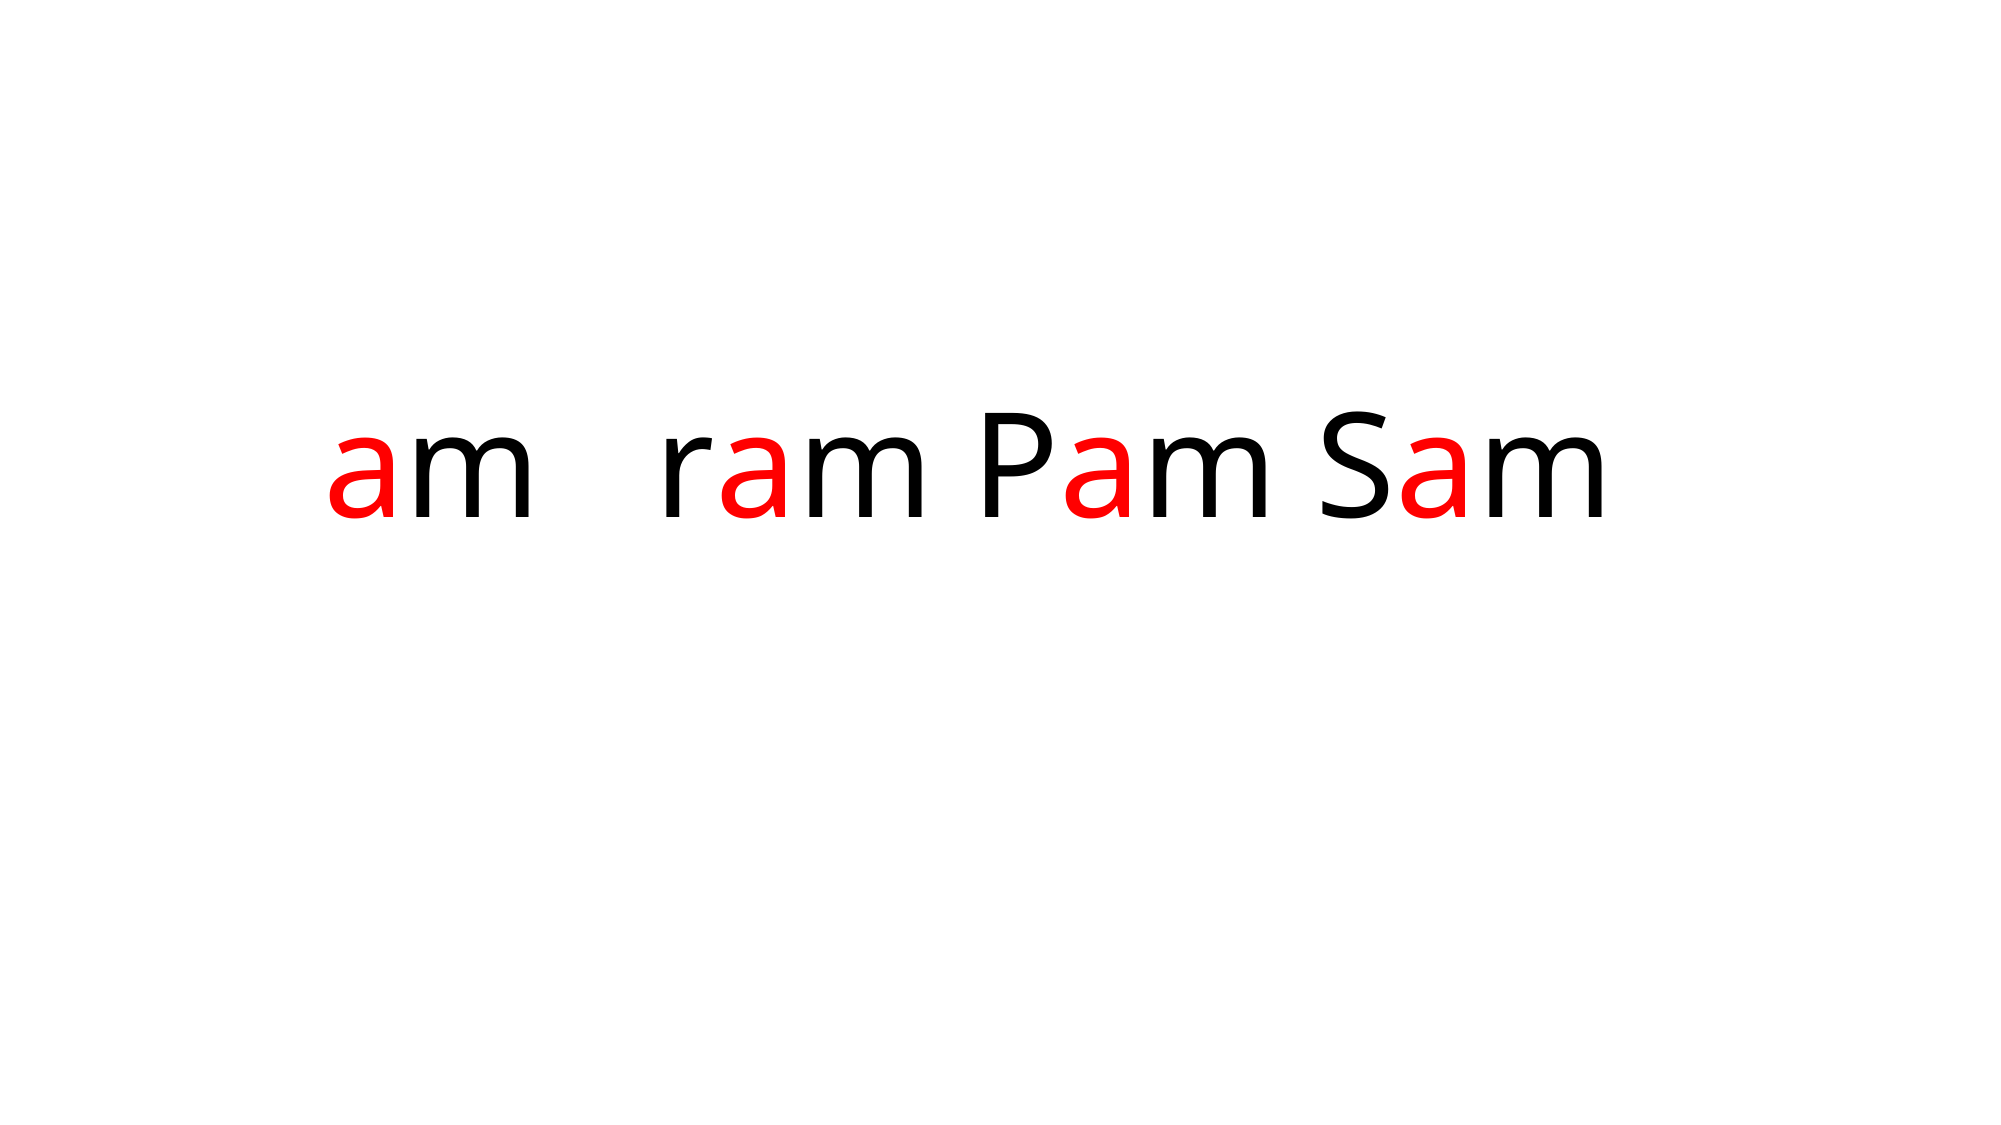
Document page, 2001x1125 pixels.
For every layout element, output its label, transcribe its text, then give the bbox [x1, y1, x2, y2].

text_box am ram Pam Sam [270, 14, 1739, 1125]
